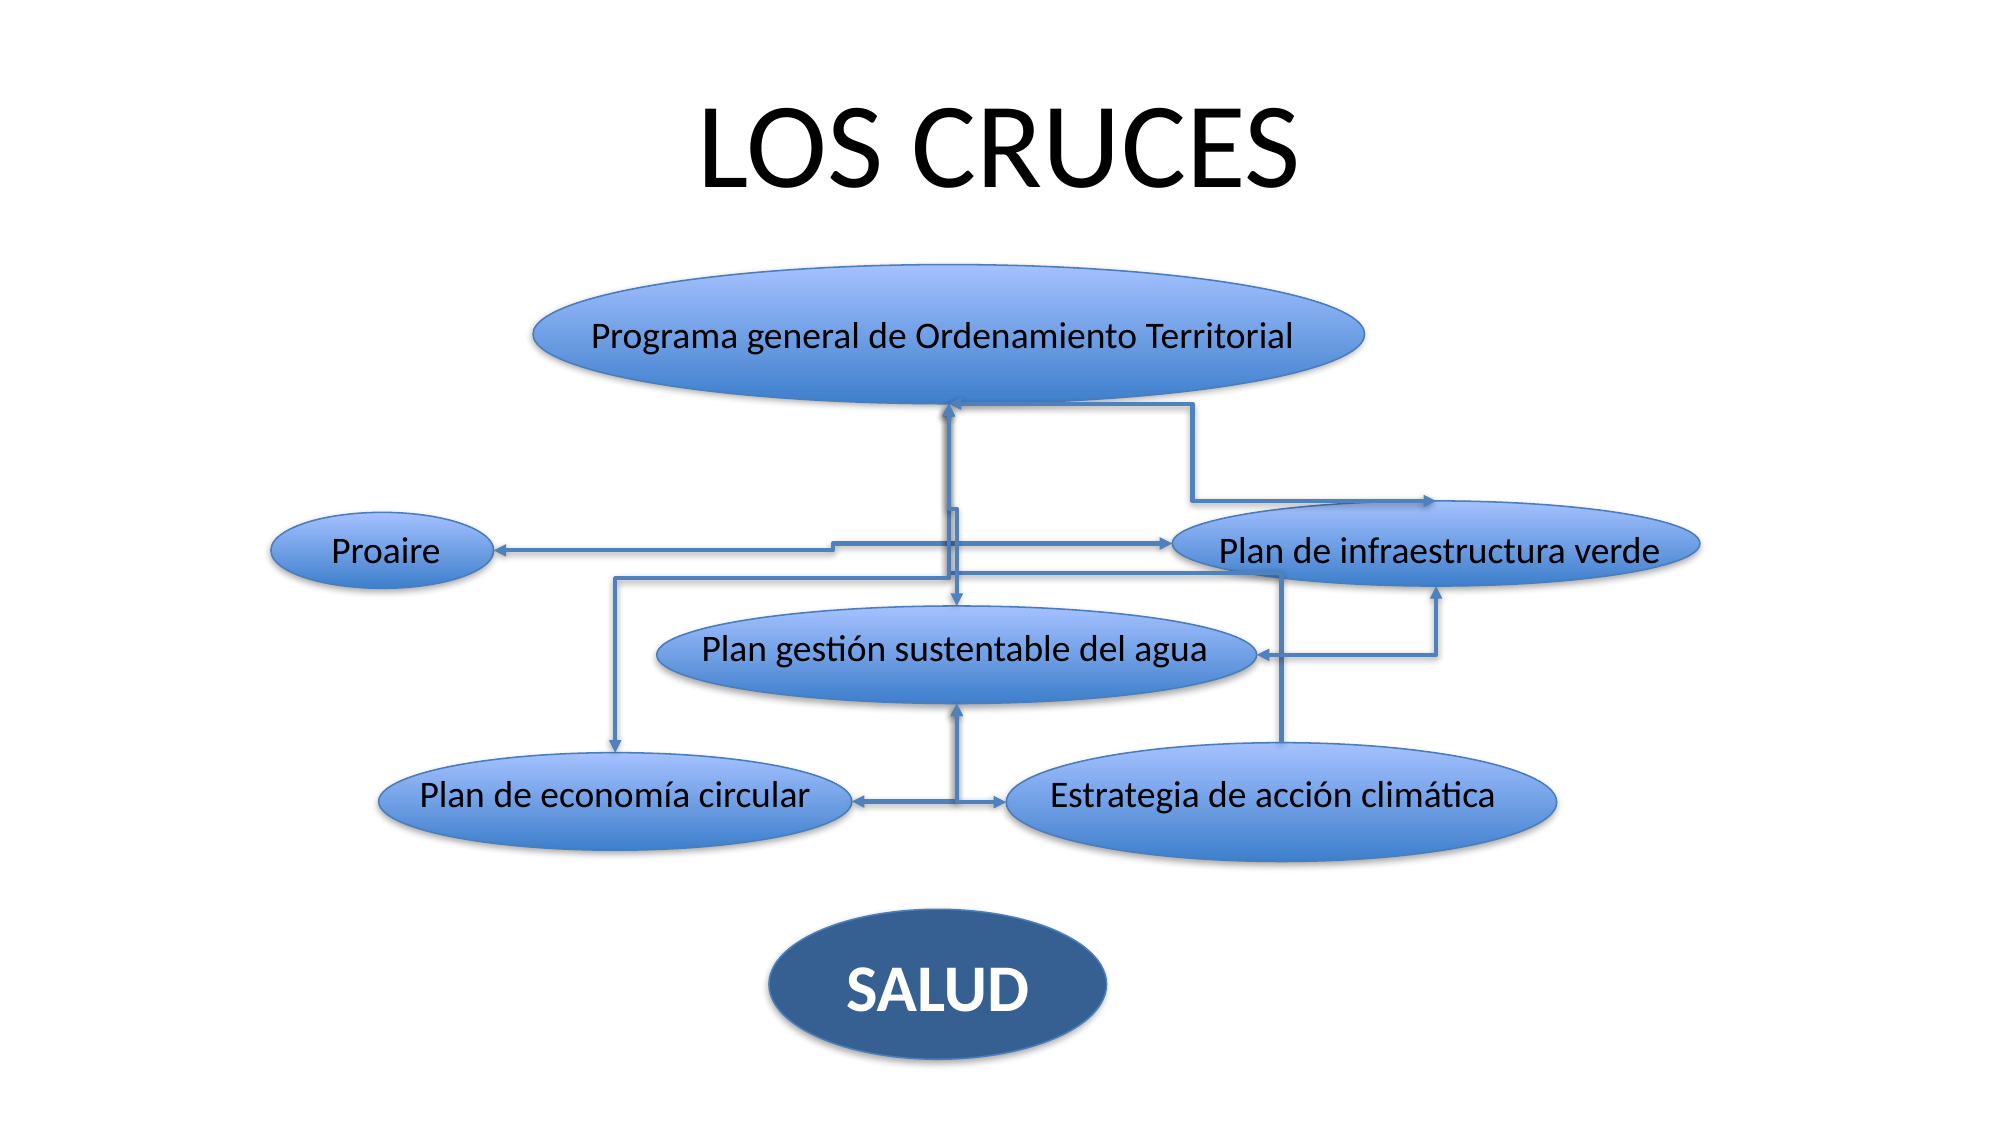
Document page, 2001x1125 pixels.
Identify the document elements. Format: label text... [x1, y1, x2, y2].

text_box SALUD [768, 908, 1108, 1061]
title LOS CRUCES [99, 45, 1900, 233]
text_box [270, 264, 1701, 862]
